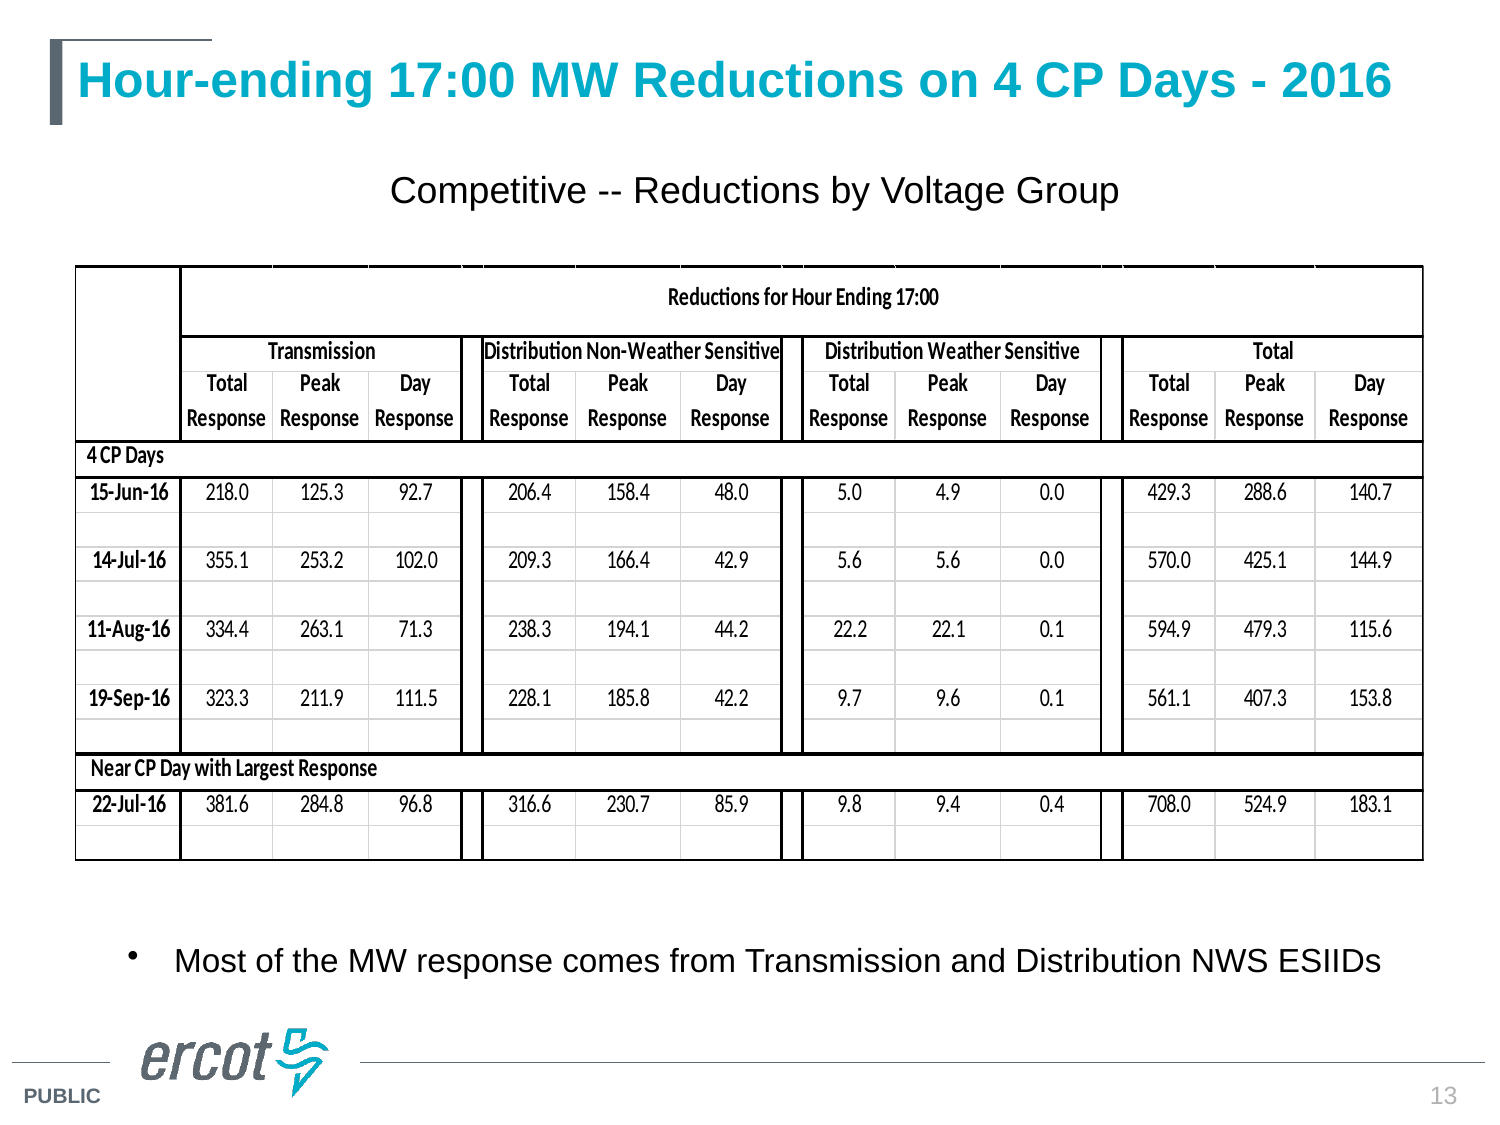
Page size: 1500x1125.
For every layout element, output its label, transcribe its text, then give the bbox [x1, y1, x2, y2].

text_box Competitive -- Reductions by Voltage Group [374, 158, 1138, 218]
text_box Most of the MW response comes from Transmission and Distribution NWS ESIIDs [112, 931, 1400, 987]
slide_number 13 [1400, 1076, 1488, 1113]
picture [74, 265, 1426, 863]
picture [137, 1024, 332, 1100]
title Hour-ending 17:00 MW Reductions on 4 CP Days - 2016 [62, 39, 1450, 125]
